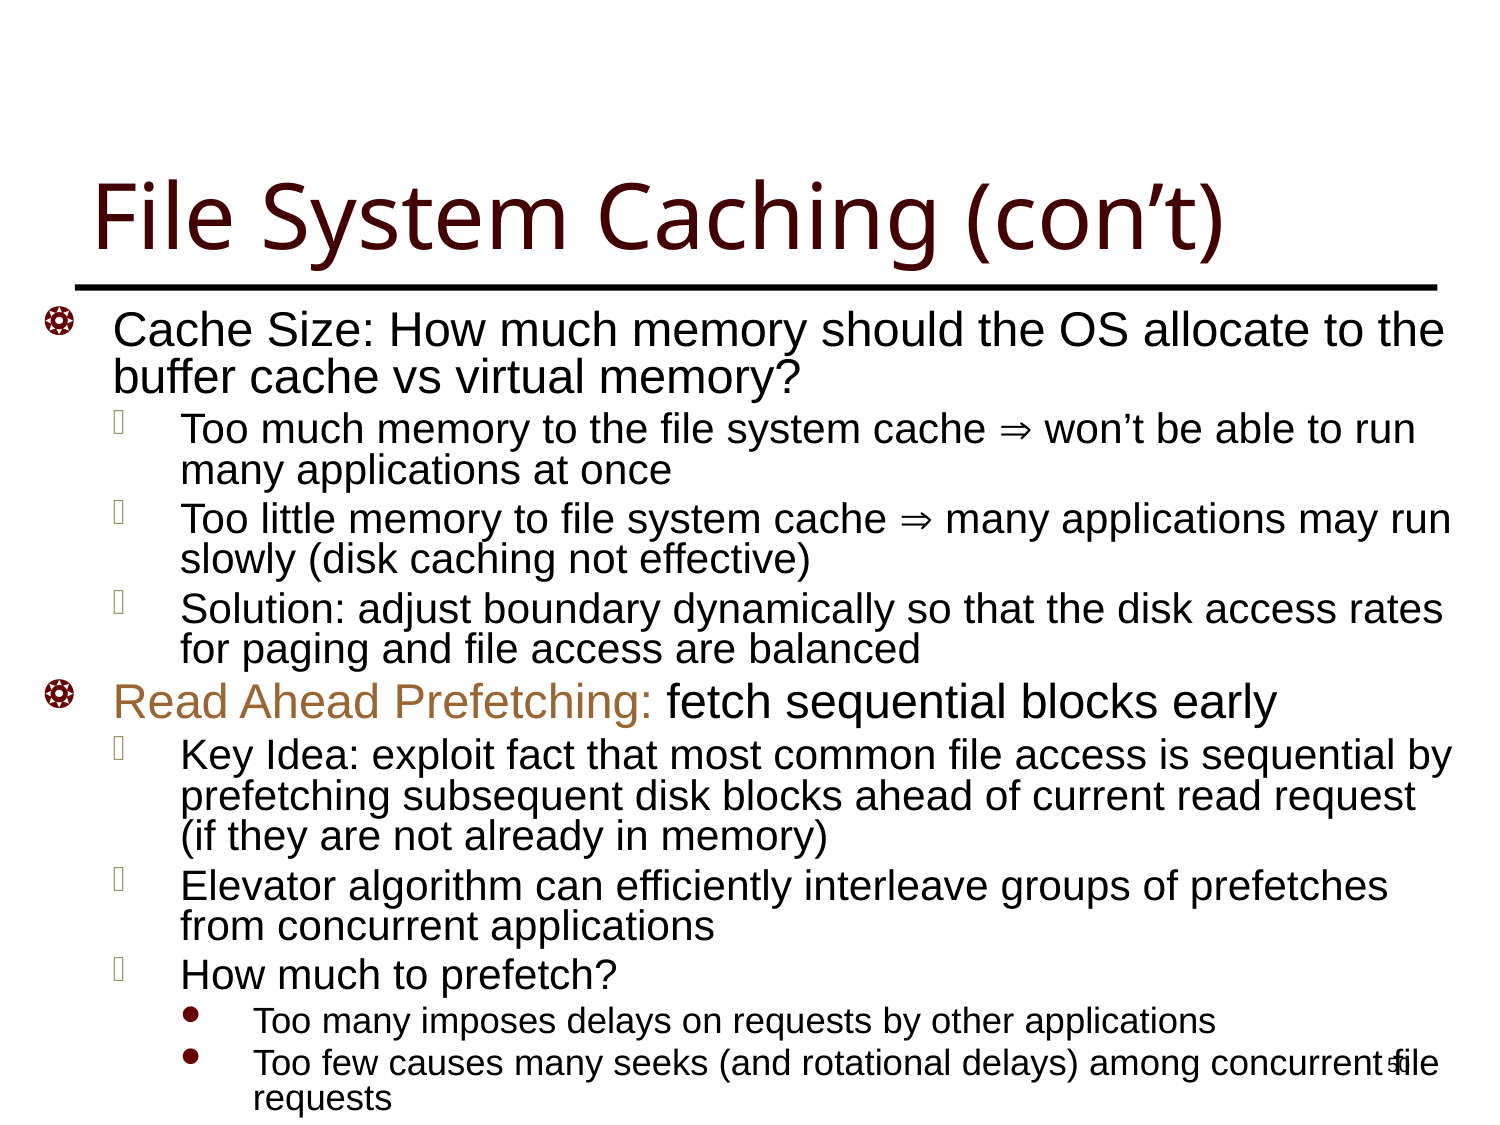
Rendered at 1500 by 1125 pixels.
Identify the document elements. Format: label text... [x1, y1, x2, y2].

list Cache Size: How much memory should the OS allocate to the buffer cache vs virtual memory? Too much memory to the file system cache  won’t be able to run many applications at once Too little memory to file system cache  many applications may run slowly (disk caching not effective) Solution: adjust boundary dynamically so that the disk access rates for paging and file access are balanced Read Ahead Prefetching: fetch sequential blocks early Key Idea: exploit fact that most common file access is sequential by prefetching subsequent disk blocks ahead of current read request (if they are not already in memory) Elevator algorithm can efficiently interleave groups of prefetches from concurrent applications How much to prefetch? Too many imposes delays on requests by other applications Too few causes many seeks (and rotational delays) among concurrent file requests [24, 301, 1476, 1125]
slide_number 49 [1112, 1043, 1426, 1120]
title File System Caching (con’t) [74, 87, 1426, 276]
